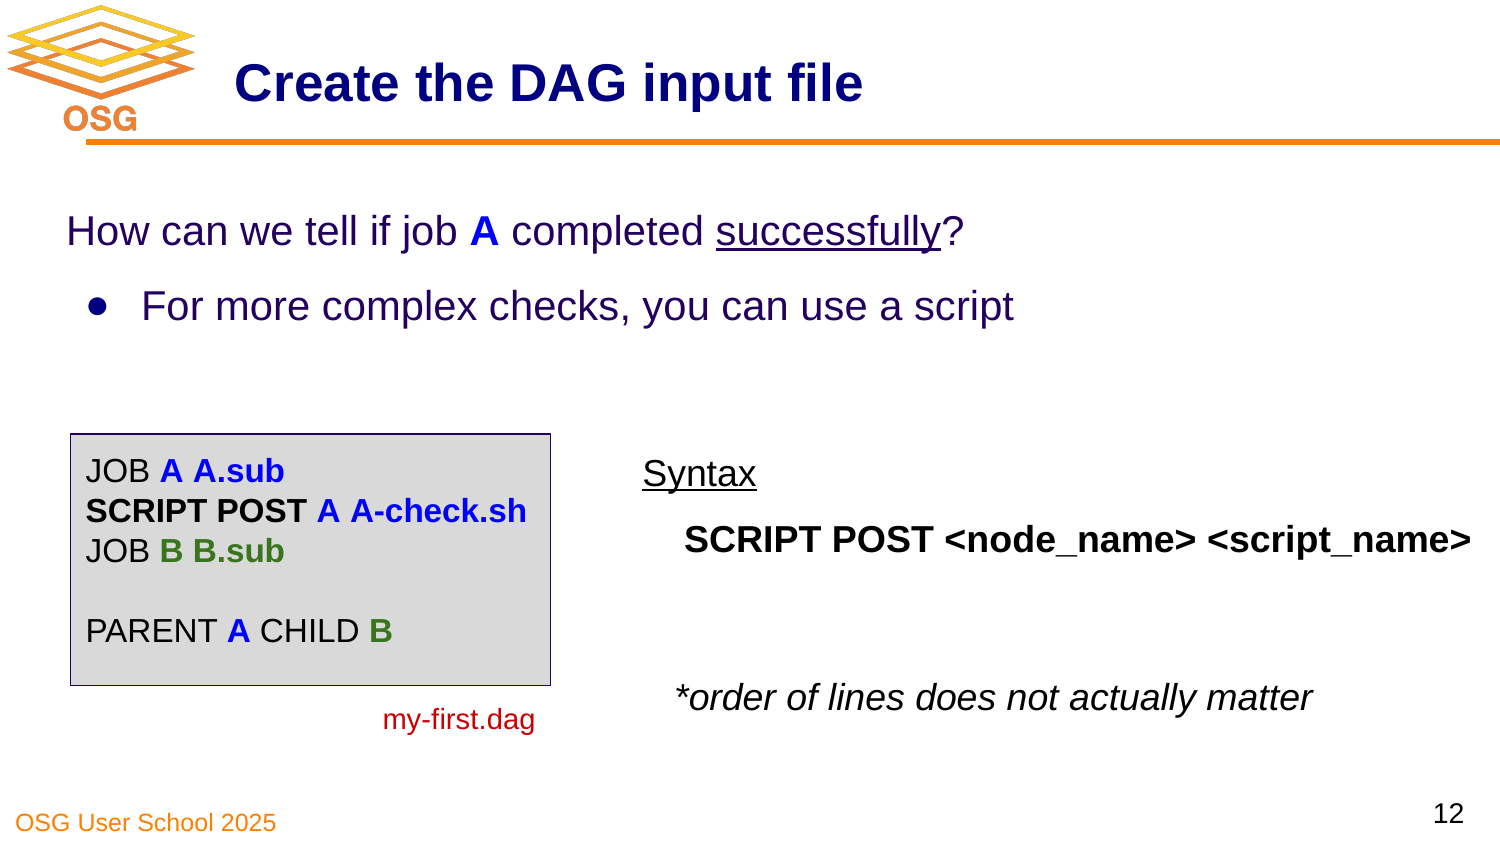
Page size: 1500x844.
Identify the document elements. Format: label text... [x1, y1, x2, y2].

list How can we tell if job A completed successfully? For more complex checks, you can use a script [51, 189, 1449, 750]
text_box Syntax SCRIPT POST <node_name> <script_name> [627, 434, 1500, 576]
text_box *order of lines does not actually matter [659, 657, 1356, 733]
slide_number 12 [1389, 780, 1480, 844]
text_box my-first.dag [70, 685, 551, 751]
title Create the DAG input file [219, 33, 1449, 127]
text_box JOB A A.sub SCRIPT POST A A-check.sh JOB B B.sub PARENT A CHILD B [70, 434, 551, 685]
picture [7, 5, 195, 131]
